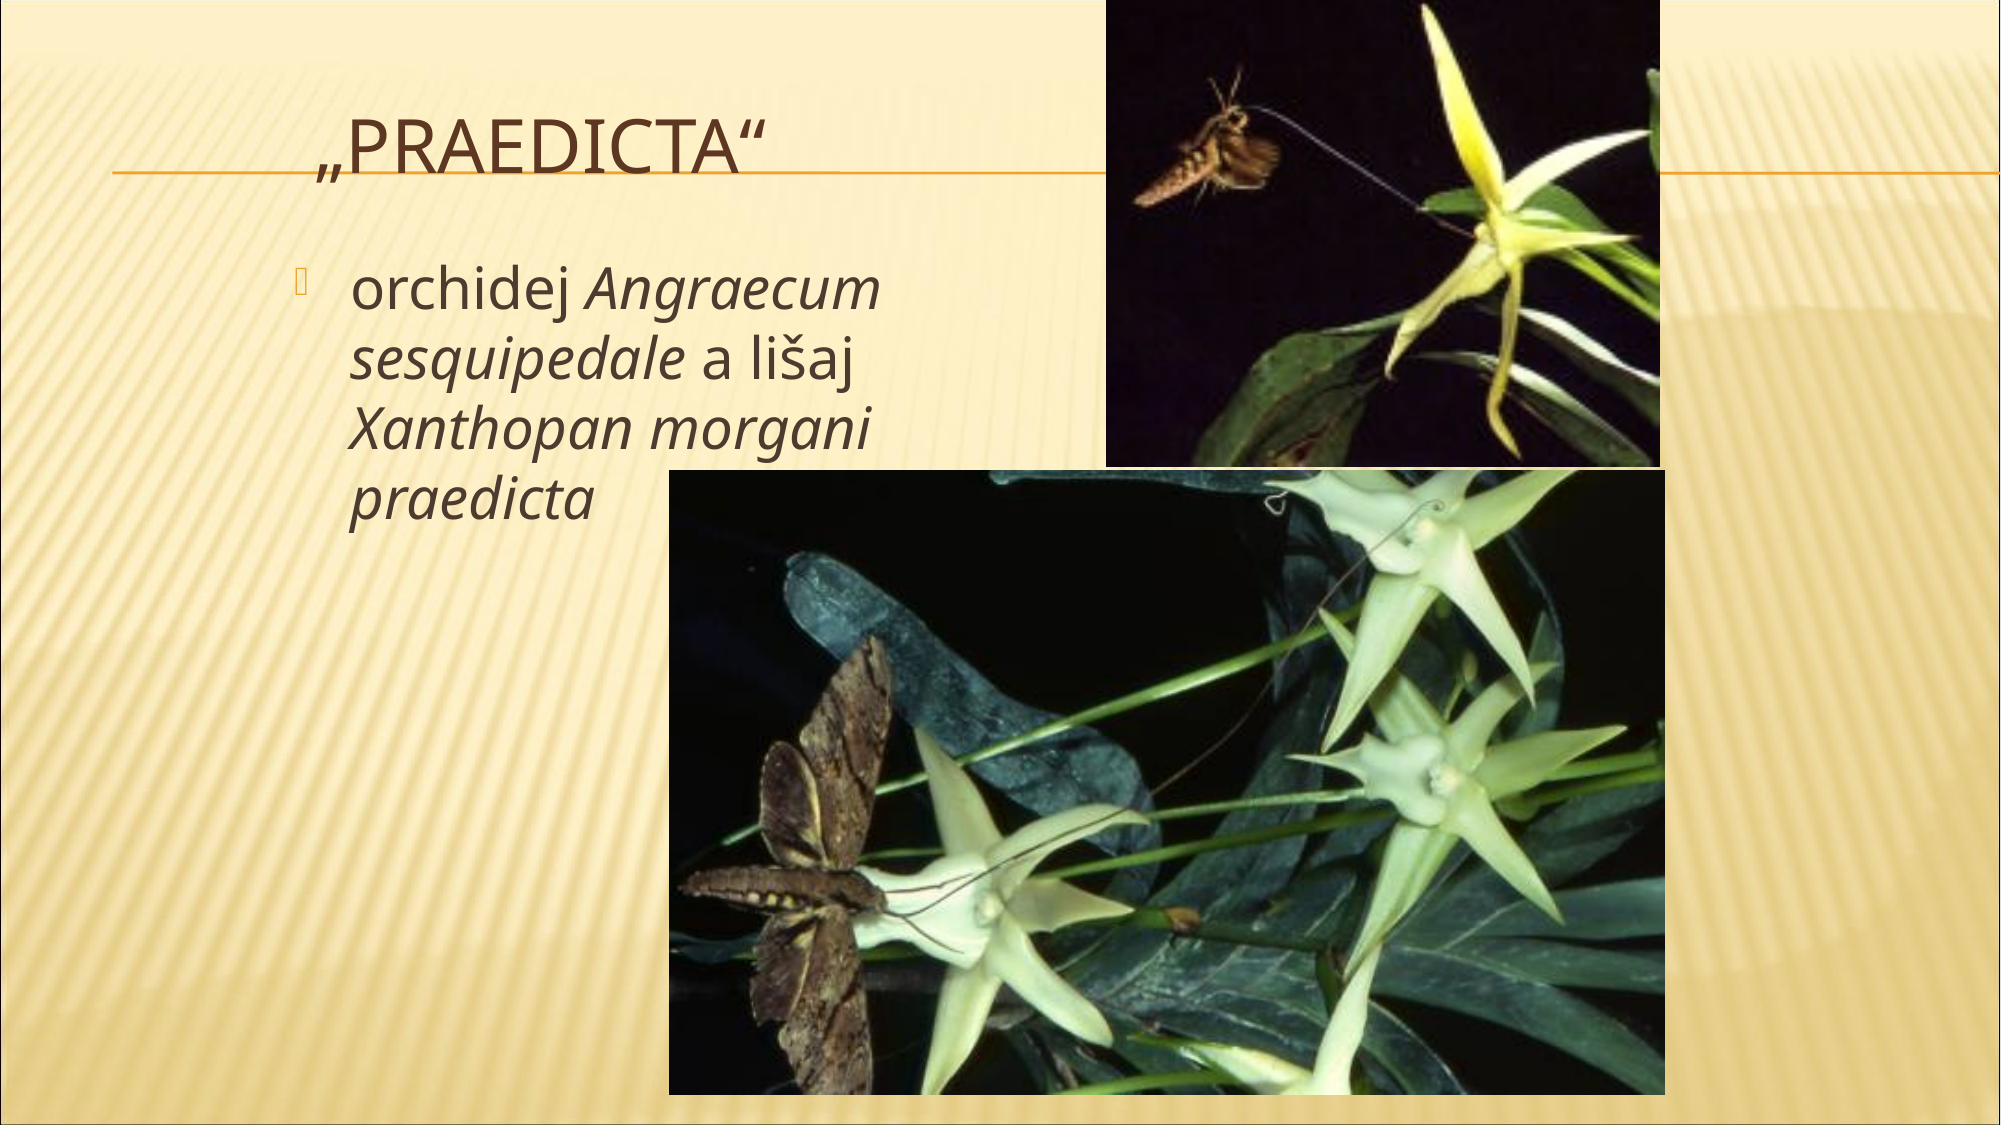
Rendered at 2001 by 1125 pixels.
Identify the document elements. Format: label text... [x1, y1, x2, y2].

picture [0, 0, 2001, 1125]
list orchidej Angraecum sesquipedale a lišaj Xanthopan morgani praedicta [279, 243, 1095, 872]
title „Praedicta“ [299, 75, 1083, 213]
